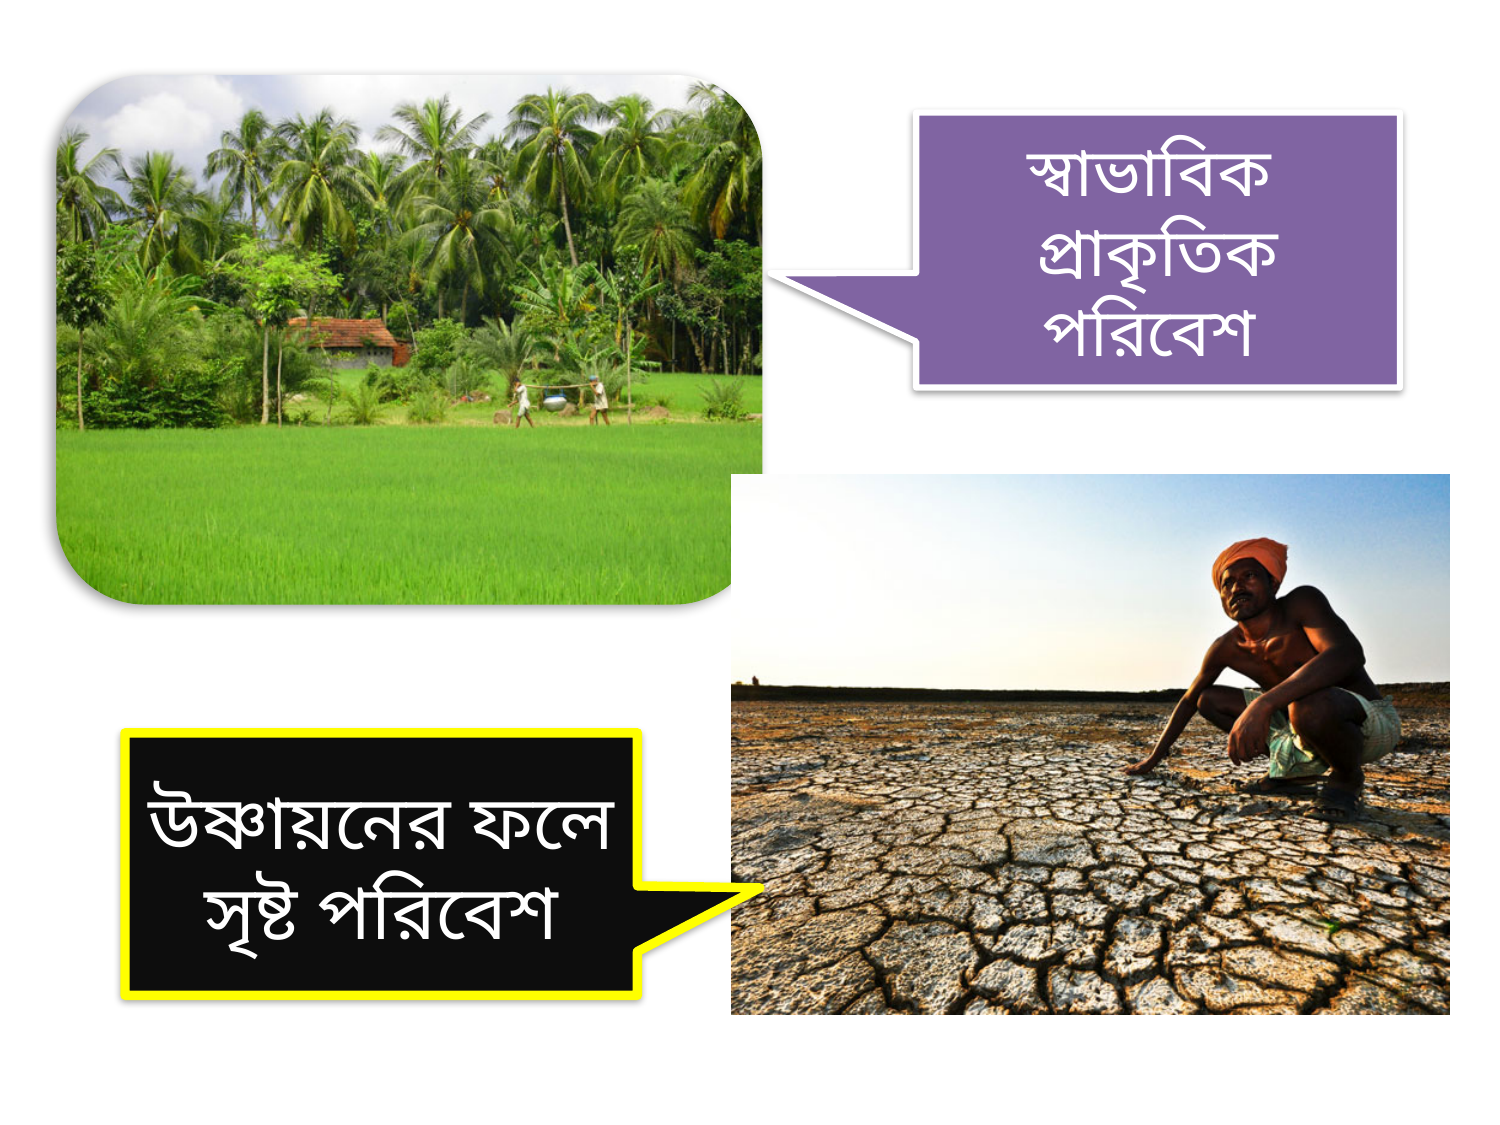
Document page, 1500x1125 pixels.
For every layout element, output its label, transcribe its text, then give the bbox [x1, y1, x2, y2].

text_box স্বাভাবিক প্রাকৃতিক পরিবেশ [767, 109, 1404, 391]
text_box উষ্ণায়নের ফলে সৃষ্ট পরিবেশ [124, 732, 725, 997]
picture [56, 74, 1451, 1015]
